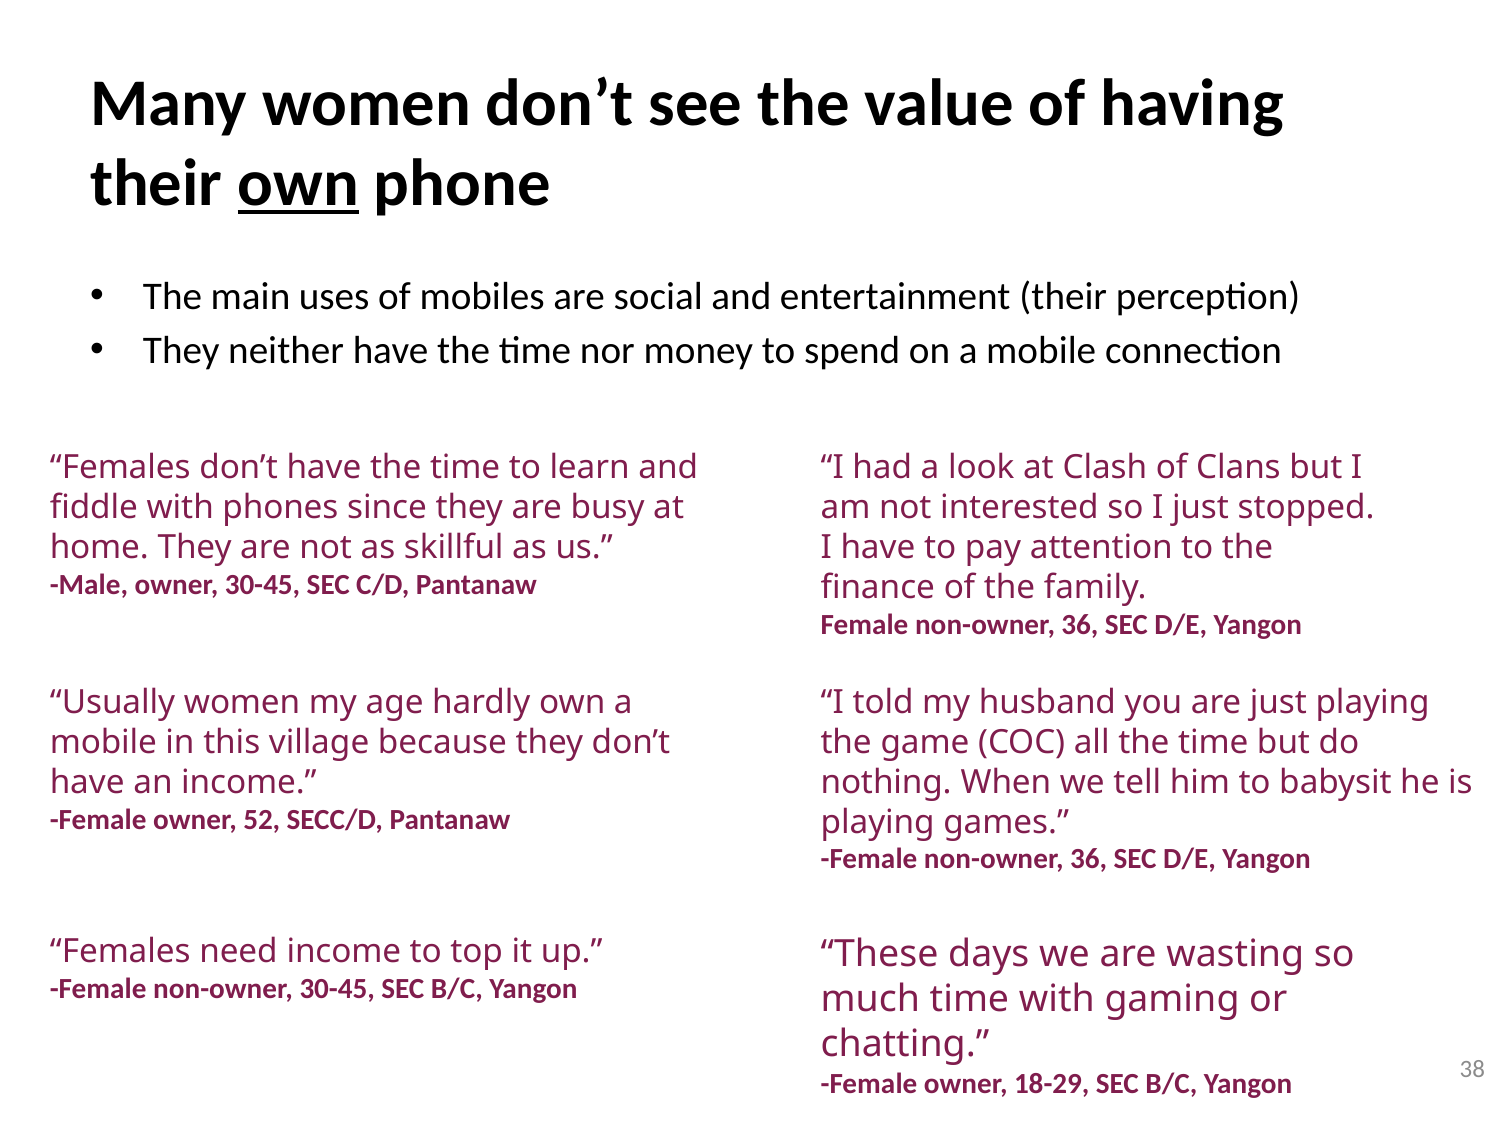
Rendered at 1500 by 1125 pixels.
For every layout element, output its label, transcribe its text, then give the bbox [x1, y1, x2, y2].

text_box “I told my husband you are just playing the game (COC) all the time but do nothing. When we tell him to babysit he is playing games.” -Female non-owner, 36, SEC D/E, Yangon [805, 672, 1500, 883]
text_box “Females need income to top it up.” -Female non-owner, 30-45, SEC B/C, Yangon [35, 921, 750, 1012]
list The main uses of mobiles are social and entertainment (their perception) They neither have the time nor money to spend on a mobile connection [75, 262, 1425, 1005]
text_box “These days we are wasting so much time with gaming or chatting.” -Female owner, 18-29, SEC B/C, Yangon [805, 921, 1465, 1107]
text_box “I had a look at Clash of Clans but I am not interested so I just stopped. I have to pay attention to the finance of the family. Female non-owner, 36, SEC D/E, Yangon [805, 437, 1407, 648]
title Many women don’t see the value of having their own phone [75, 45, 1425, 233]
text_box “Usually women my age hardly own a mobile in this village because they don’t have an income.” -Female owner, 52, SECC/D, Pantanaw [35, 672, 727, 843]
slide_number 38 [1465, 1037, 1500, 1098]
text_box “Females don’t have the time to learn and fiddle with phones since they are busy at home. They are not as skillful as us.” -Male, owner, 30-45, SEC C/D, Pantanaw [35, 437, 727, 608]
